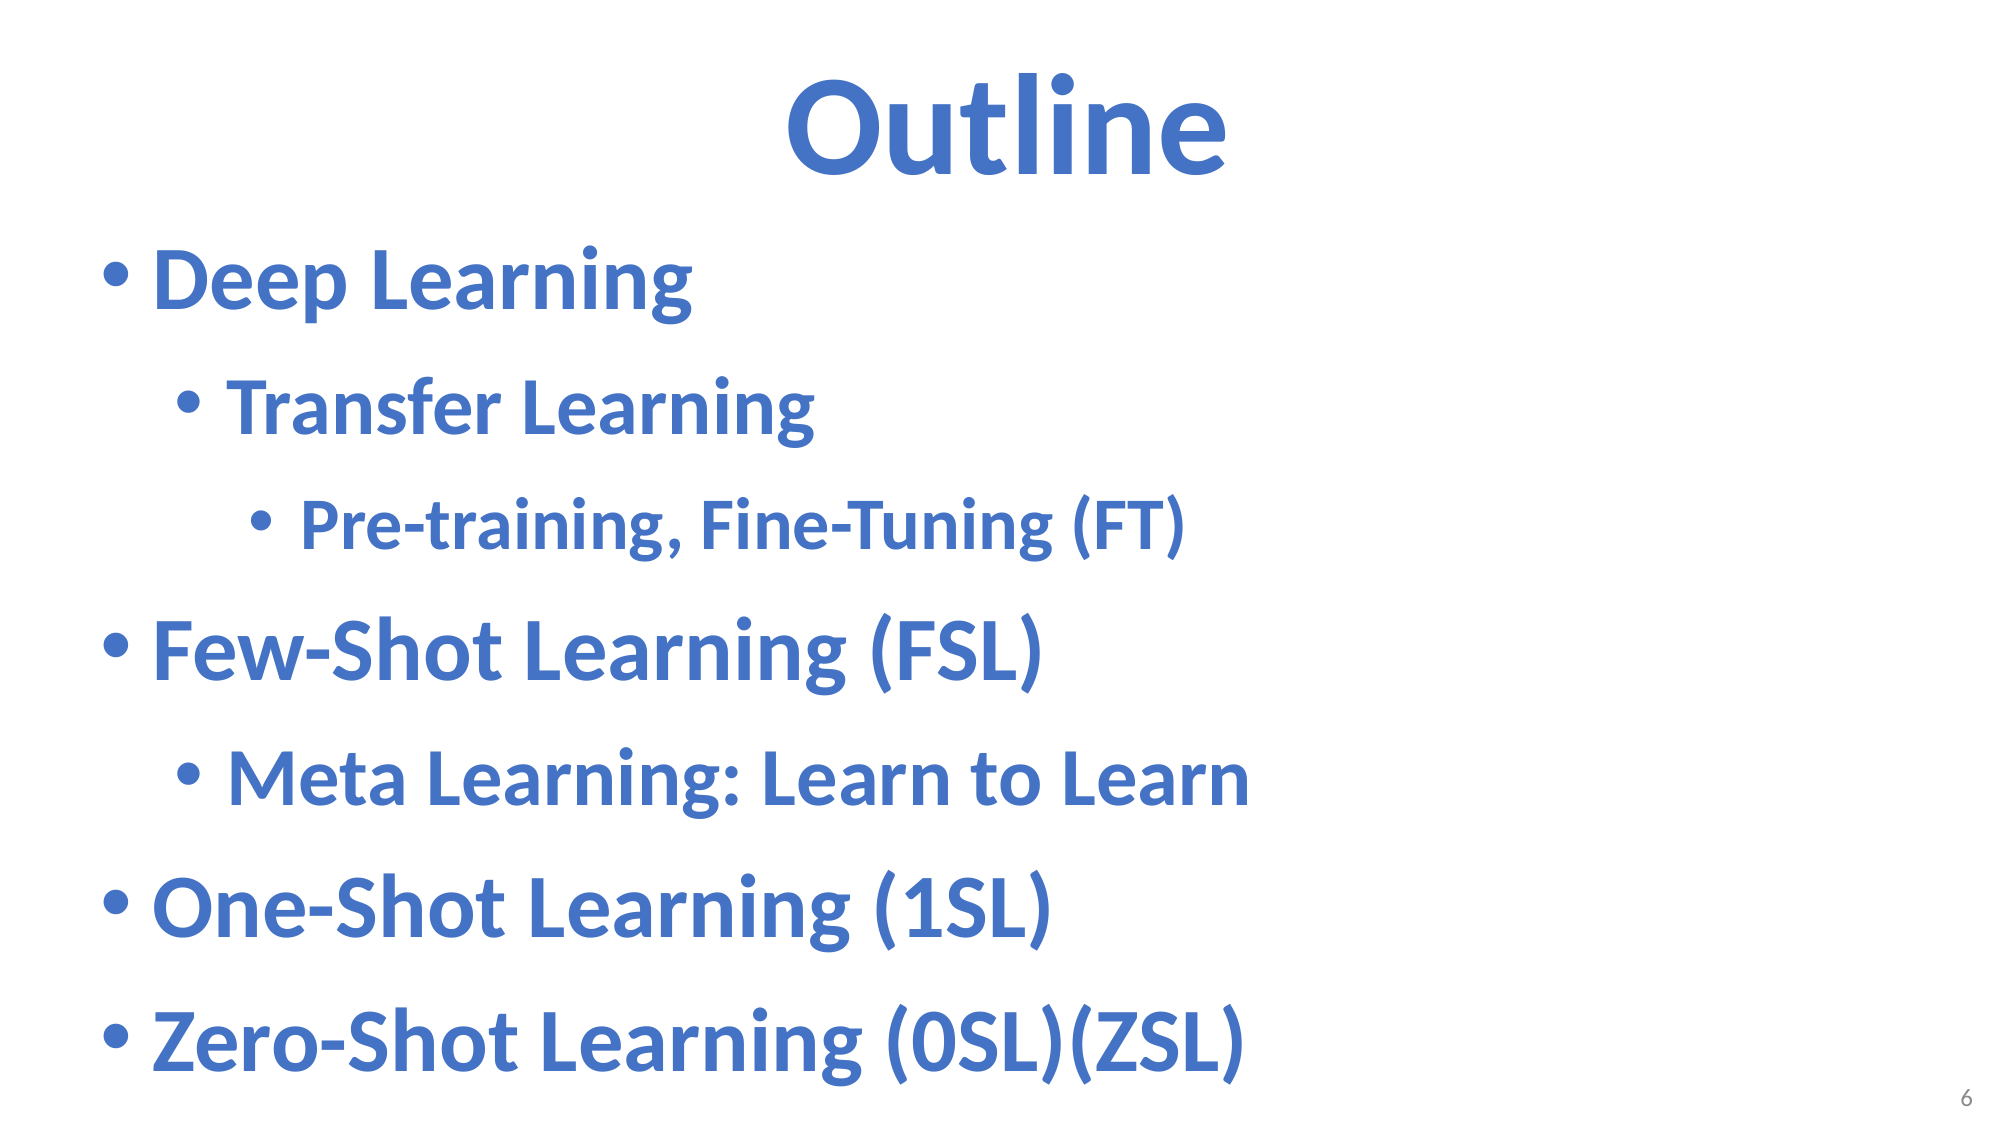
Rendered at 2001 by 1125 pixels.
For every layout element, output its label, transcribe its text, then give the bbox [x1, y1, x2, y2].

title Outline [87, 22, 1929, 211]
slide_number 6 [1830, 1076, 1989, 1116]
list Deep Learning Transfer Learning Pre-training, Fine-Tuning (FT) Few-Shot Learning (FSL) Meta Learning: Learn to Learn One-Shot Learning (1SL) Zero-Shot Learning (0SL)(ZSL) [85, 210, 1927, 1103]
